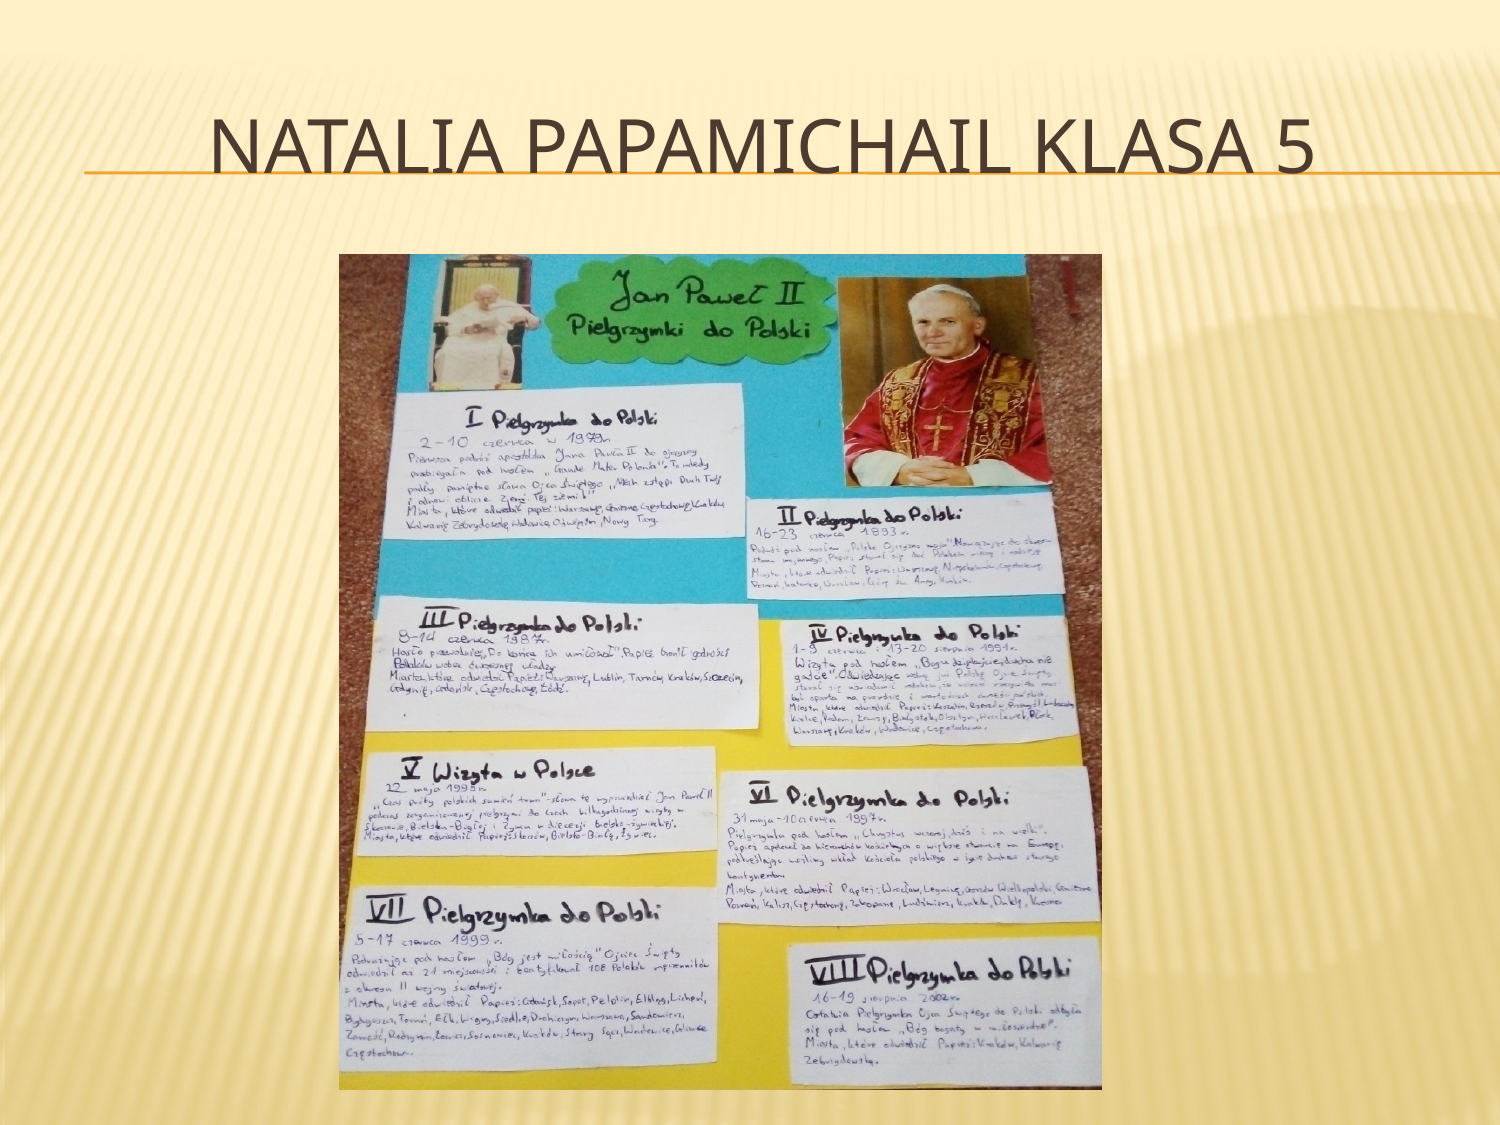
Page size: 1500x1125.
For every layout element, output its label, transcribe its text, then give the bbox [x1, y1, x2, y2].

title Natalia Papamichail klasa 5 [50, 75, 1475, 213]
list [339, 254, 1102, 1091]
